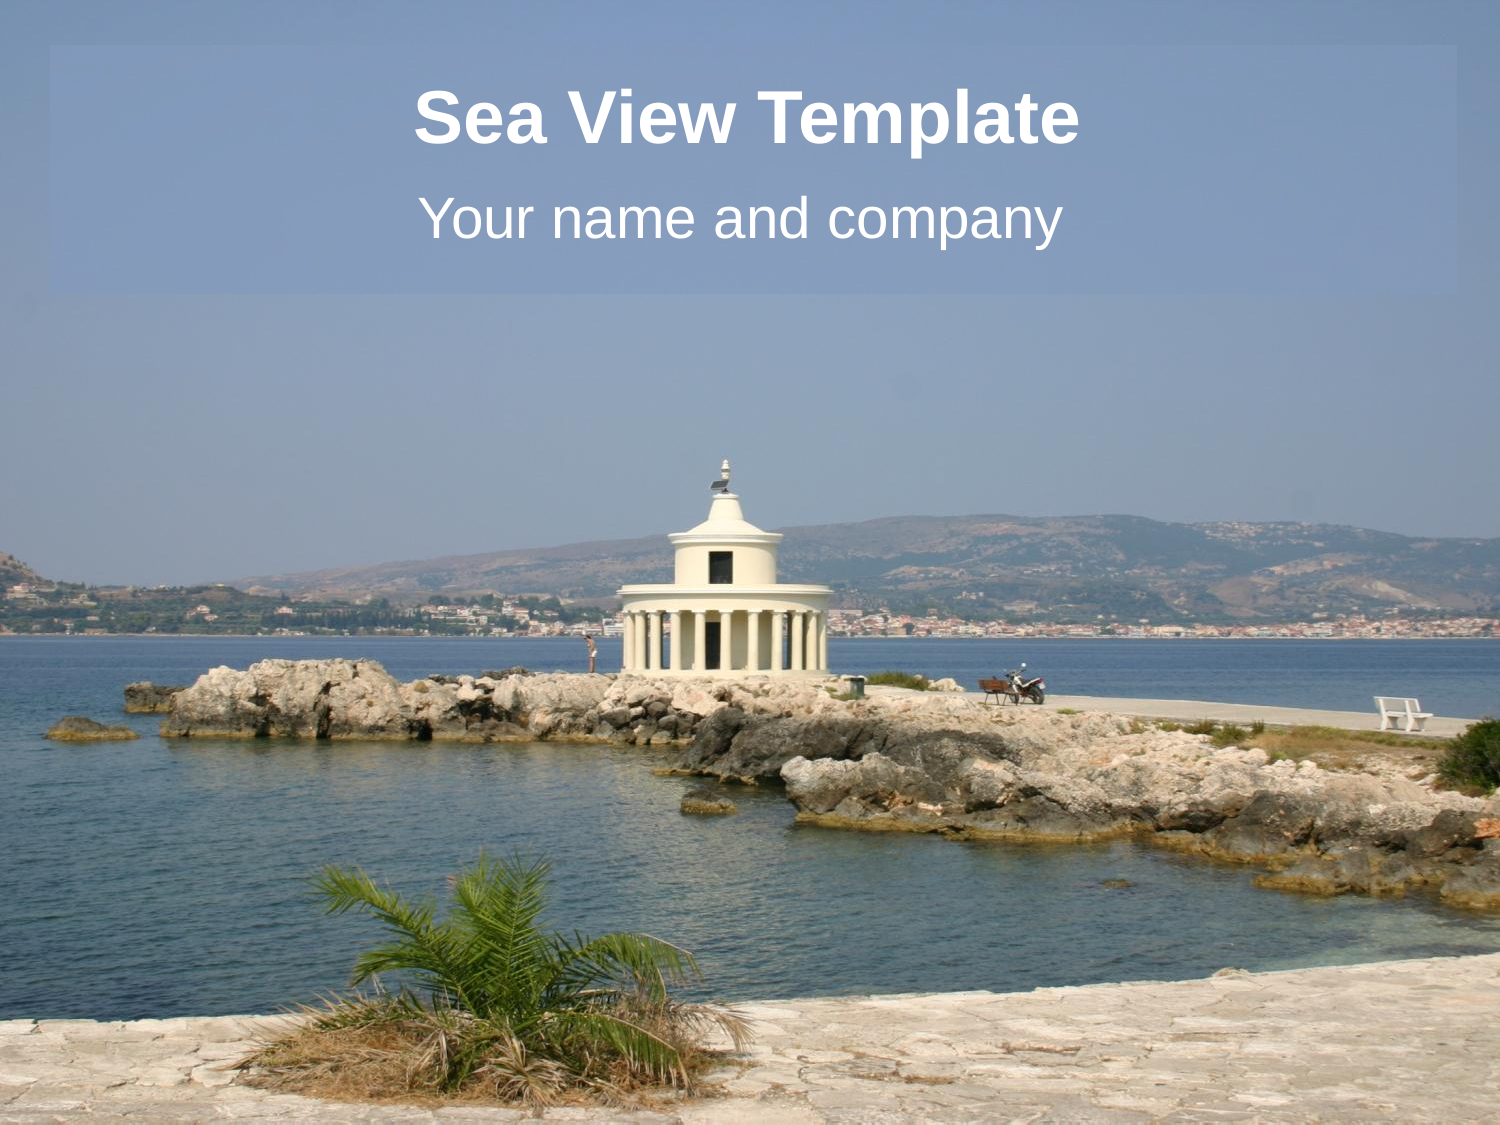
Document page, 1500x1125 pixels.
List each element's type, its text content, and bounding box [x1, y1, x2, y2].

picture [0, 0, 1500, 1125]
title Sea View Template [110, 54, 1386, 174]
subtitle Your name and company [216, 173, 1267, 252]
